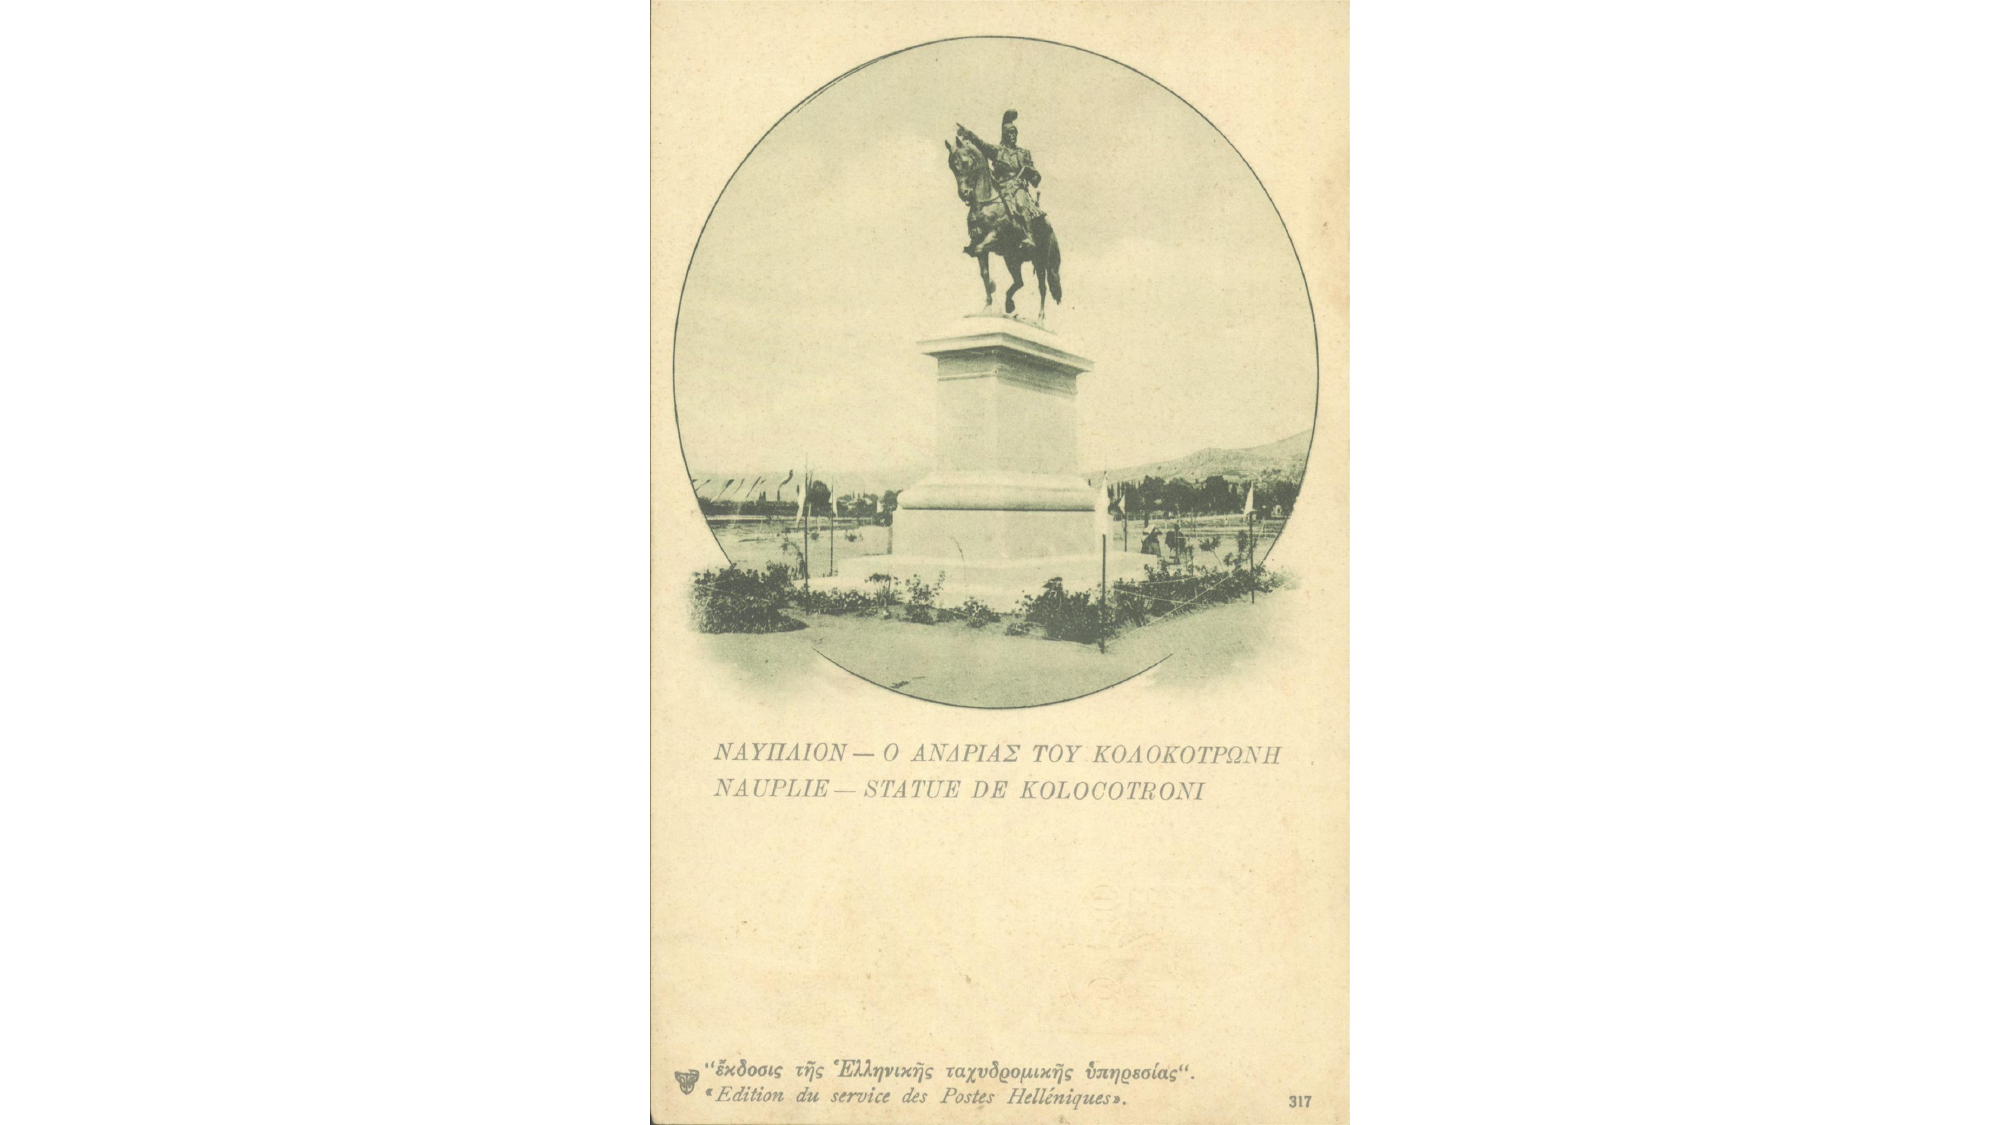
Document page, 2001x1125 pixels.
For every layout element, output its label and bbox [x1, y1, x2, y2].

picture [650, 0, 1350, 1125]
